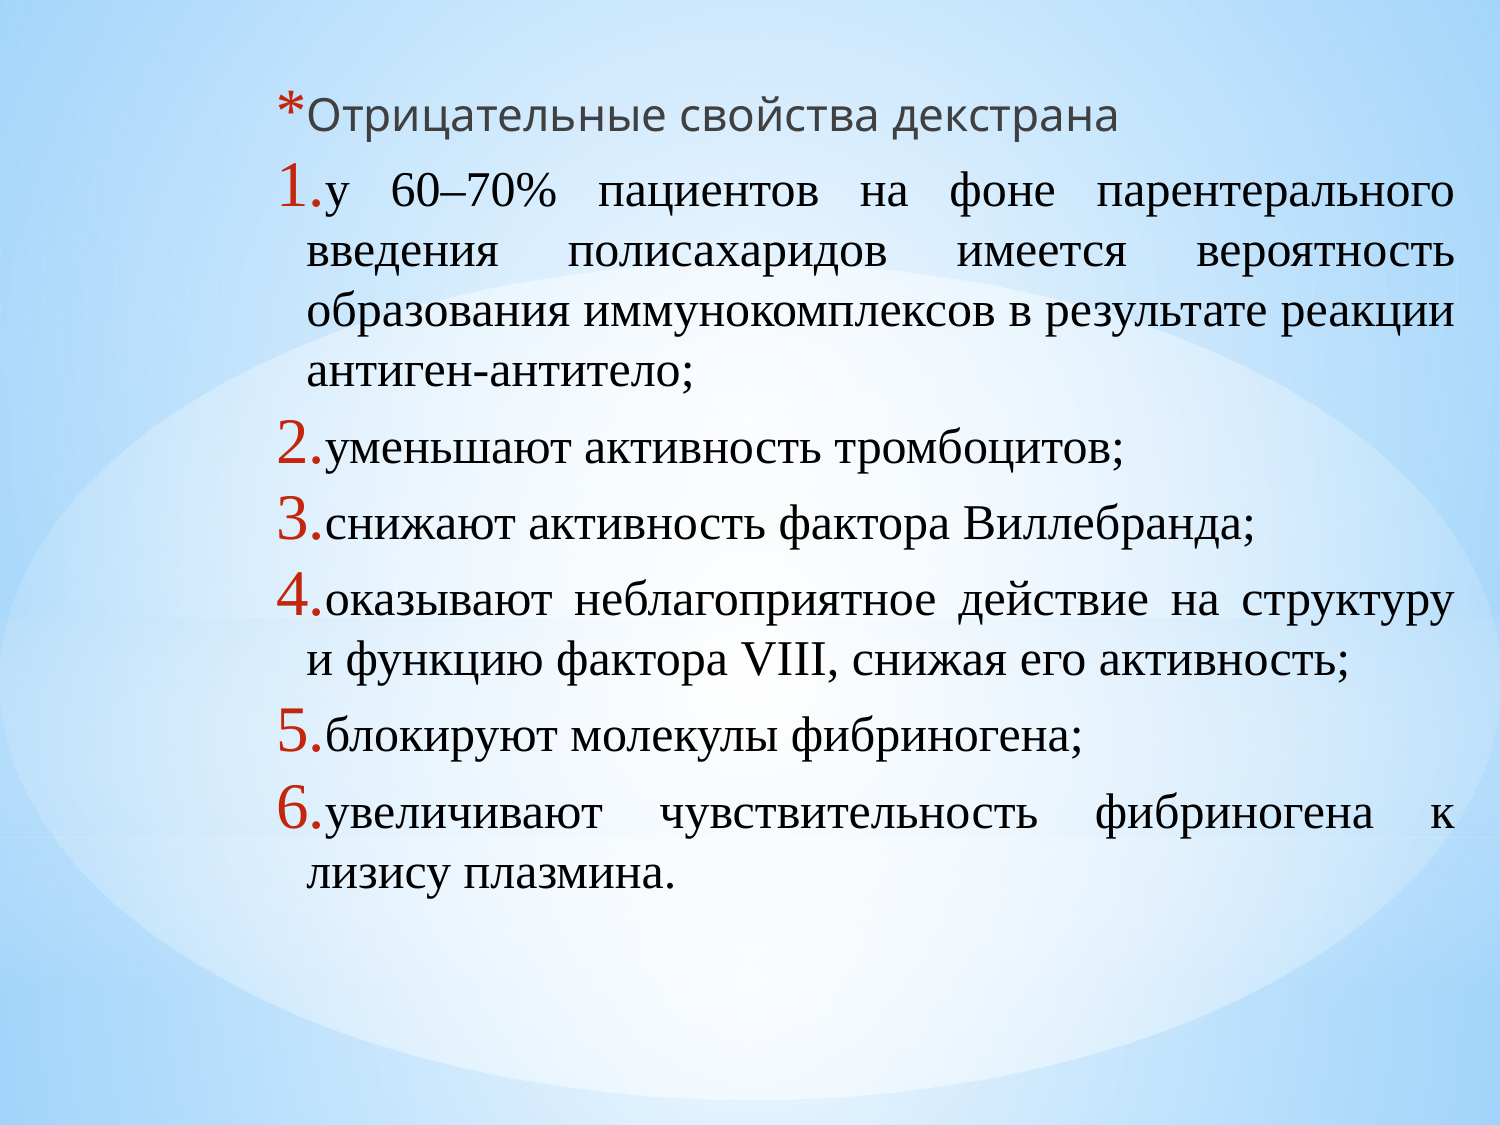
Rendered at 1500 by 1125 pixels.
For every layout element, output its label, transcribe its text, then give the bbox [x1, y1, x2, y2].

list Отрицательные свойства декстрана у 60–70% пациентов на фоне парентерального введения полисахаридов имеется вероятность образования иммунокомплексов в результате реакции антиген-антитело; уменьшают активность тромбоцитов; снижают активность фактора Виллебранда; оказывают неблагоприятное действие на структуру и функцию фактора VIII, снижая его активность; блокируют молекулы фибриногена; увеличивают чувствительность фибриногена к лизису плазмина. [253, 78, 1471, 946]
